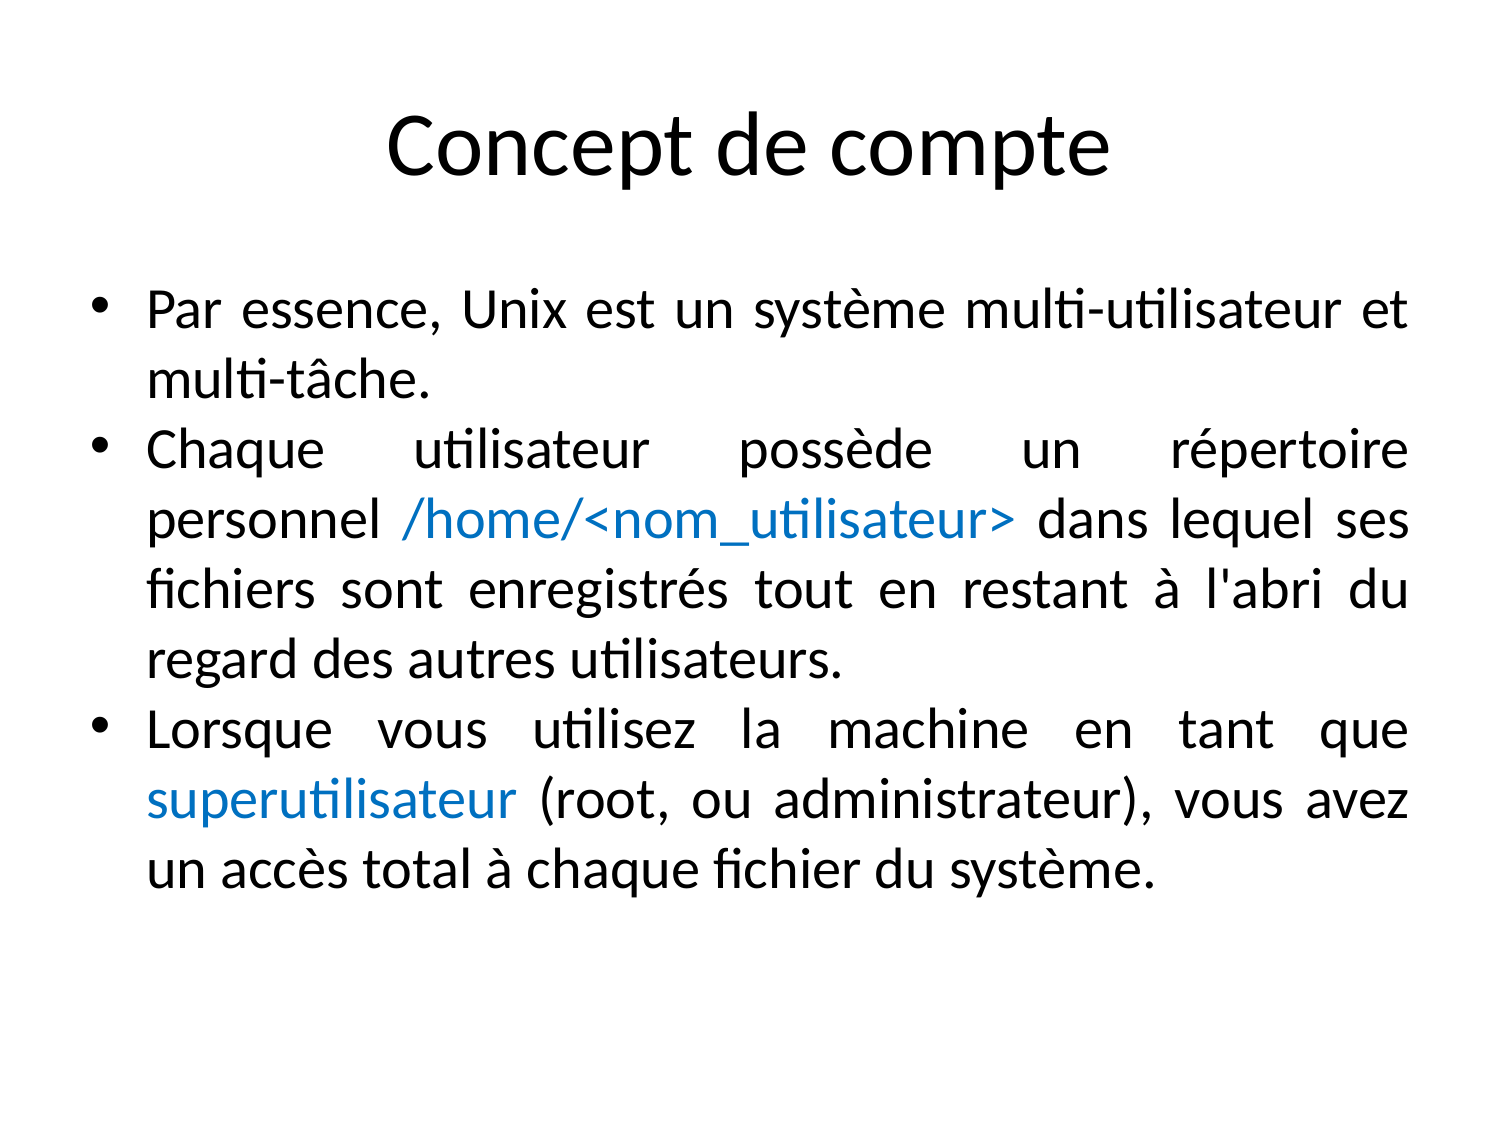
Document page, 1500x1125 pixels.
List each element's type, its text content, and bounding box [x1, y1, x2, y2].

text_box Par essence, Unix est un système multi-utilisateur et multi-tâche. Chaque utilisateur possède un répertoire personnel /home/<nom_utilisateur> dans lequel ses fichiers sont enregistrés tout en restant à l'abri du regard des autres utilisateurs. Lorsque vous utilisez la machine en tant que superutilisateur (root, ou administrateur), vous avez un accès total à chaque fichier du système. [75, 262, 1425, 1005]
text_box Concept de compte [75, 45, 1425, 233]
